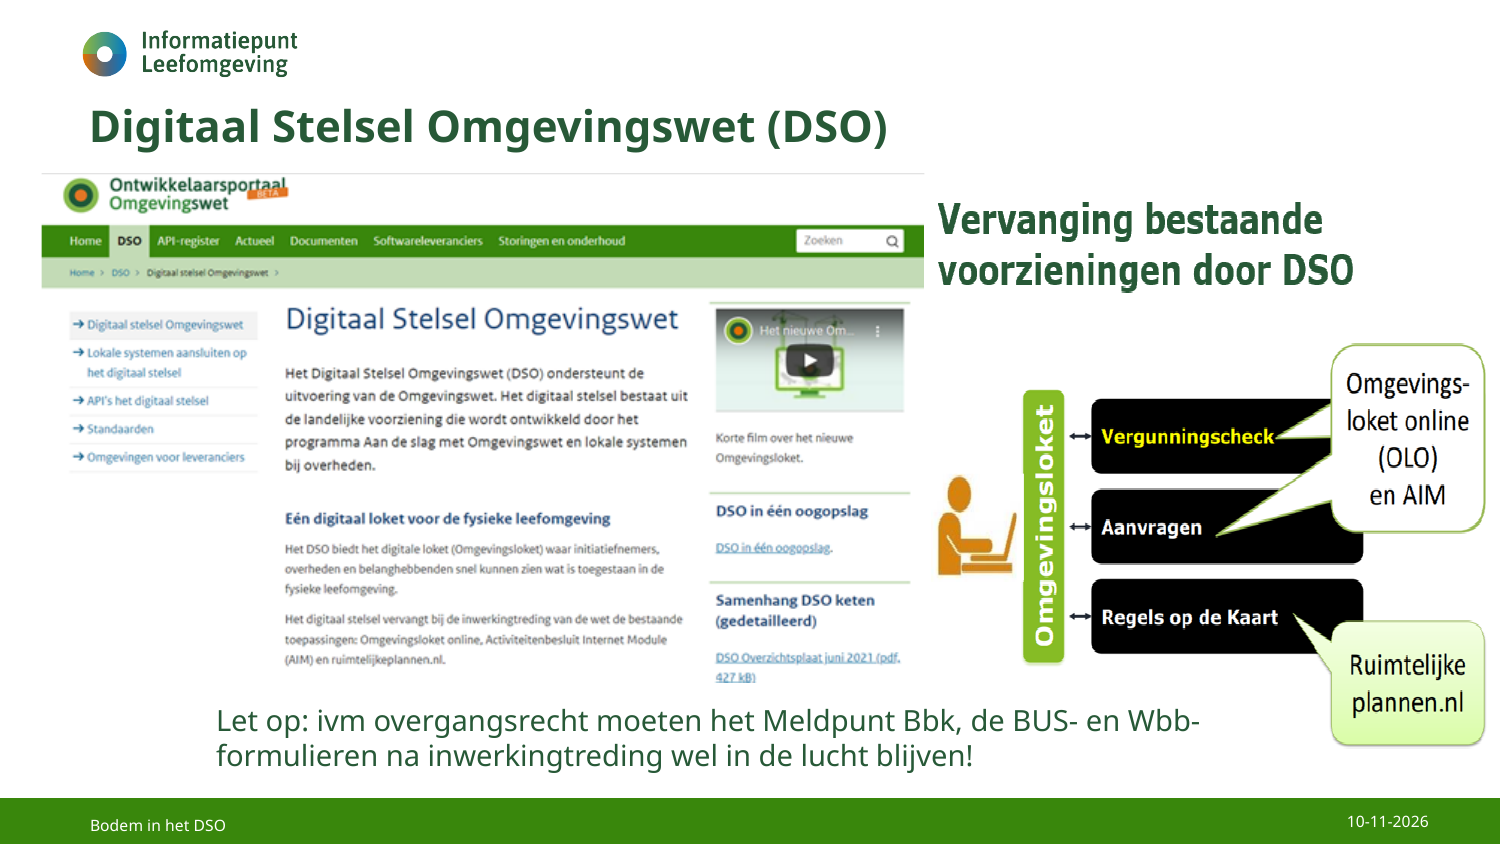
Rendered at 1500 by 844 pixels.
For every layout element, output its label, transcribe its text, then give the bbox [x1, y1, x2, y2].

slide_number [1244, 800, 1444, 844]
picture [64, 12, 346, 96]
text_box Let op: ivm overgangsrecht moeten het Meldpunt Bbk, de BUS- en Wbb-formulieren na inwerkingtreding wel in de lucht blijven! [201, 691, 1244, 844]
title Digitaal Stelsel Omgevingswet (DSO) [73, 91, 1424, 174]
picture [41, 172, 1500, 757]
footer Bodem in het DSO [75, 802, 201, 844]
